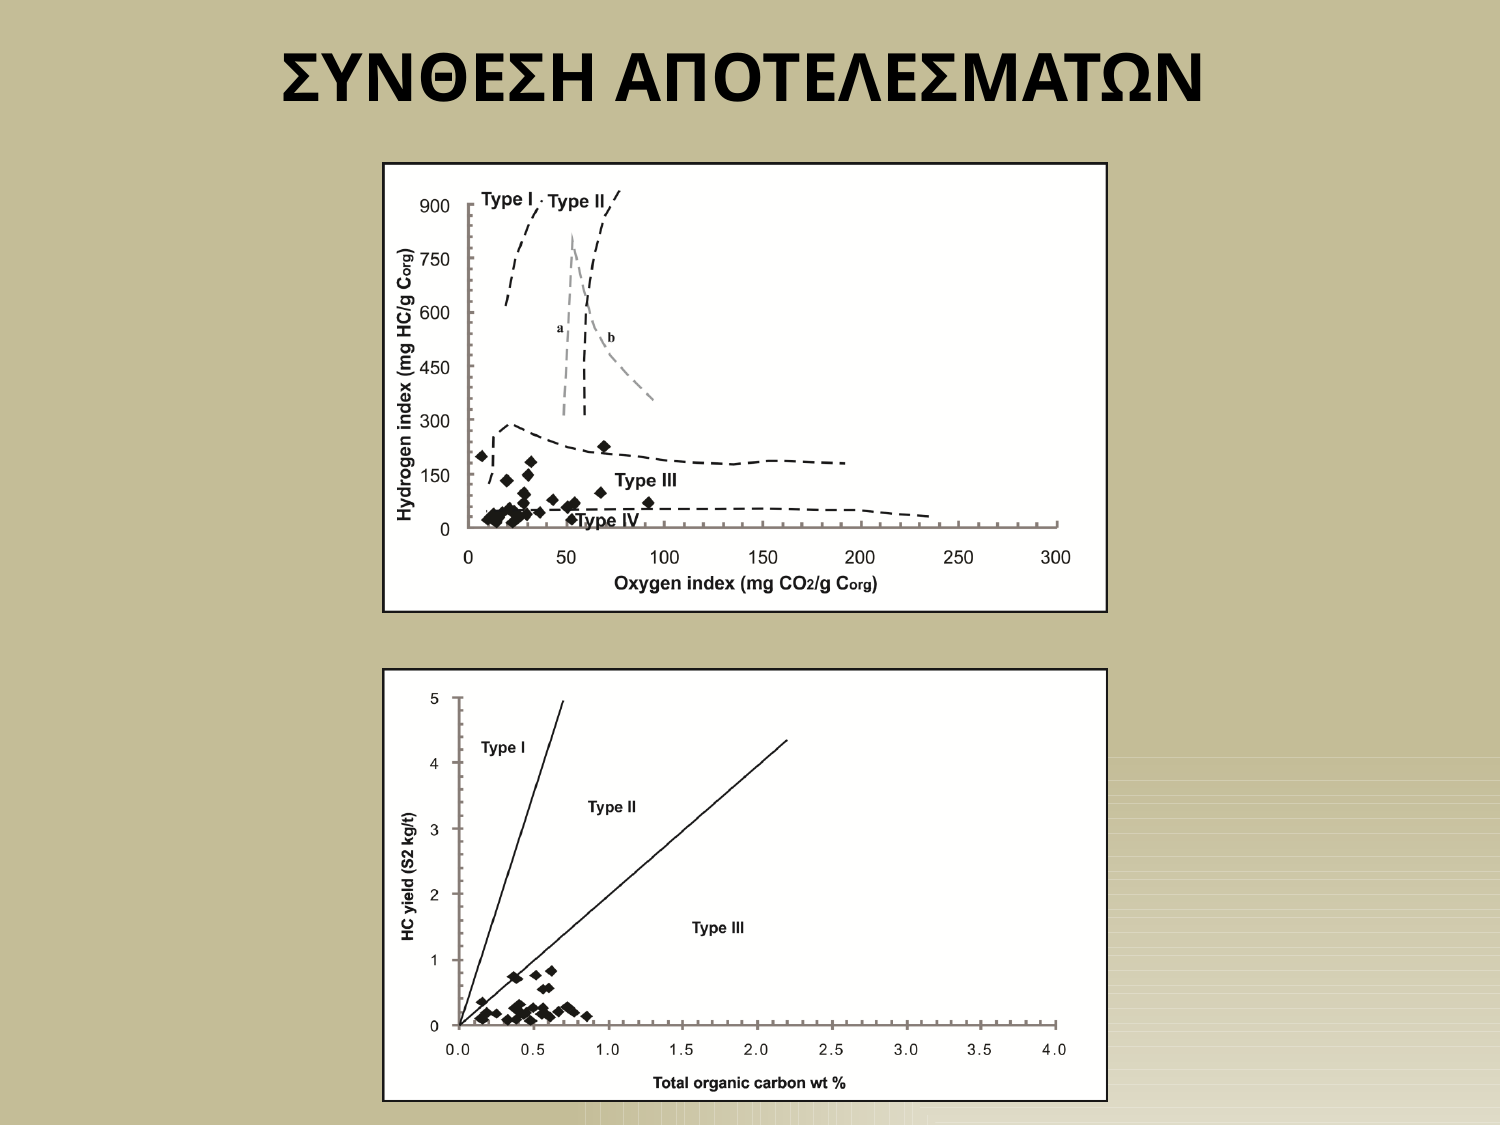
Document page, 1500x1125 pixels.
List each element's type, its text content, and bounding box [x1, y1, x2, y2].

picture [381, 668, 1108, 1103]
picture [381, 162, 1108, 613]
text_box ΣΥΝΘΕΣΗ ΑΠΟΤΕΛΕΣΜΑΤΩΝ [147, 26, 1342, 122]
